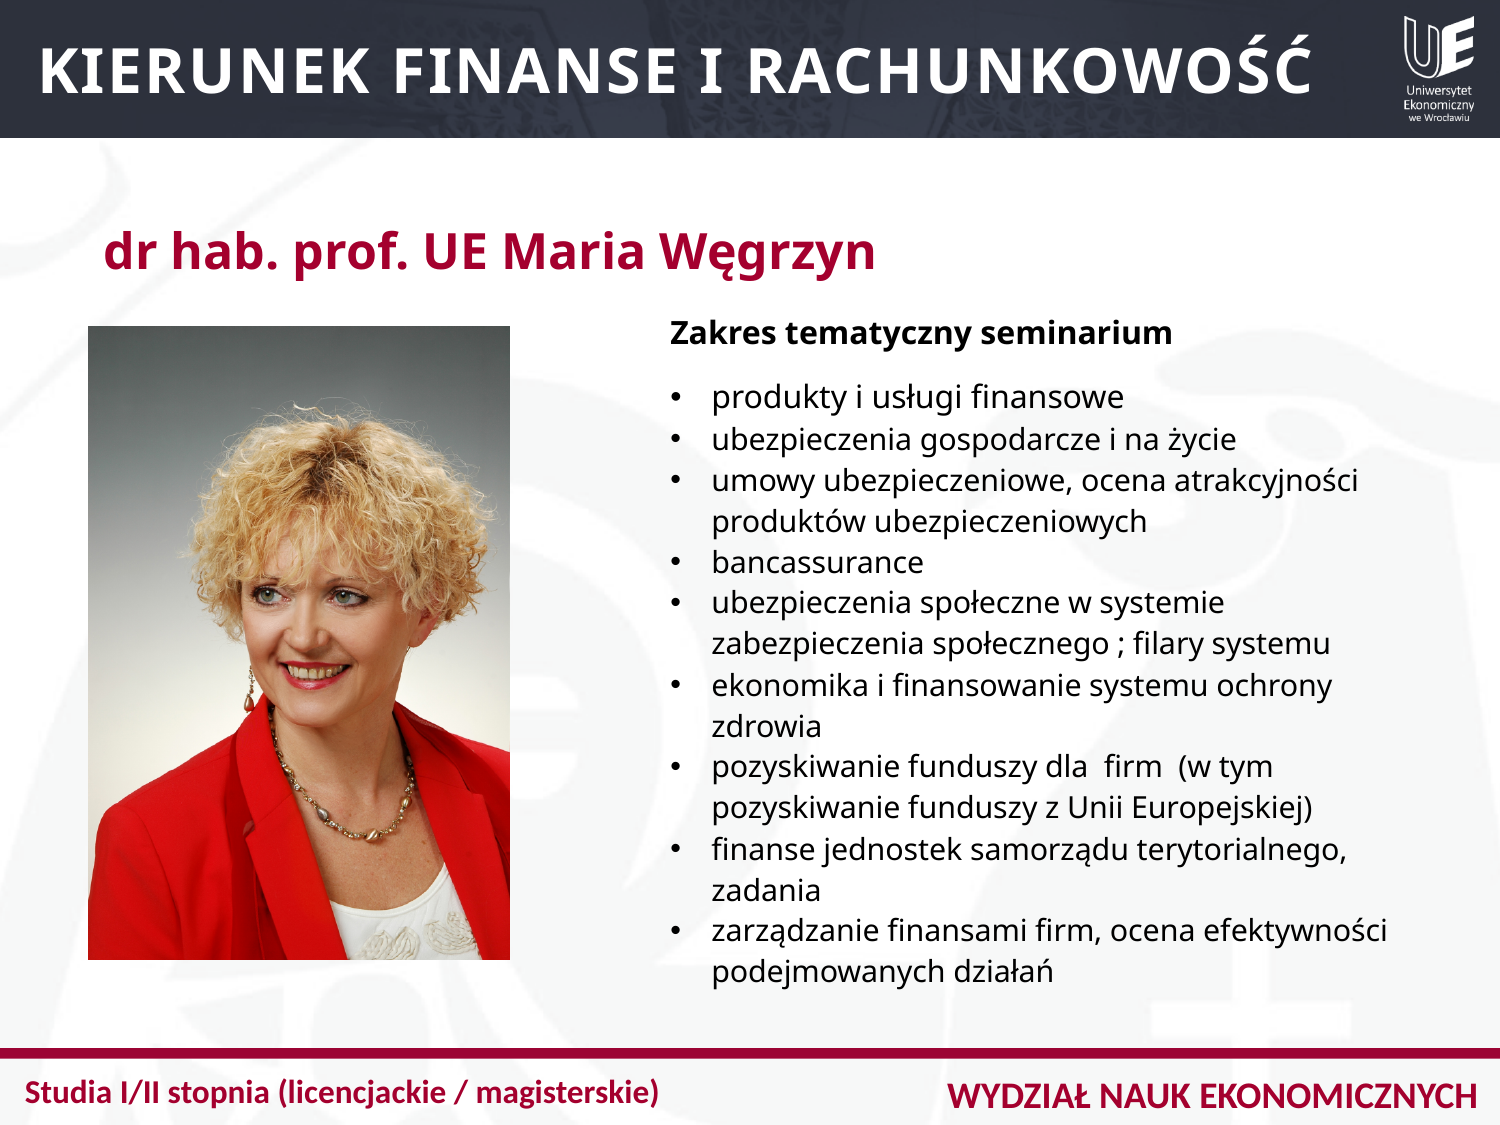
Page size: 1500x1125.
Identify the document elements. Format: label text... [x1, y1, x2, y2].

title KIERUNEK FINANSE I RACHUNKOWOŚĆ [22, 8, 1341, 130]
picture [0, 1059, 1500, 1125]
text_box Zakres tematyczny seminarium produkty i usługi finansowe ubezpieczenia gospodarcze i na życie umowy ubezpieczeniowe, ocena atrakcyjności produktów ubezpieczeniowych bancassurance ubezpieczenia społeczne w systemie zabezpieczenia społecznego ; filary systemu ekonomika i finansowanie systemu ochrony zdrowia pozyskiwanie funduszy dla firm (w tym pozyskiwanie funduszy z Unii Europejskiej) finanse jednostek samorządu terytorialnego, zadania zarządzanie finansami firm, ocena efektywności podejmowanych działań [655, 302, 1412, 1000]
picture [0, 138, 1500, 1048]
list dr hab. prof. UE Maria Węgrzyn [88, 208, 1461, 303]
picture [1404, 16, 1474, 124]
